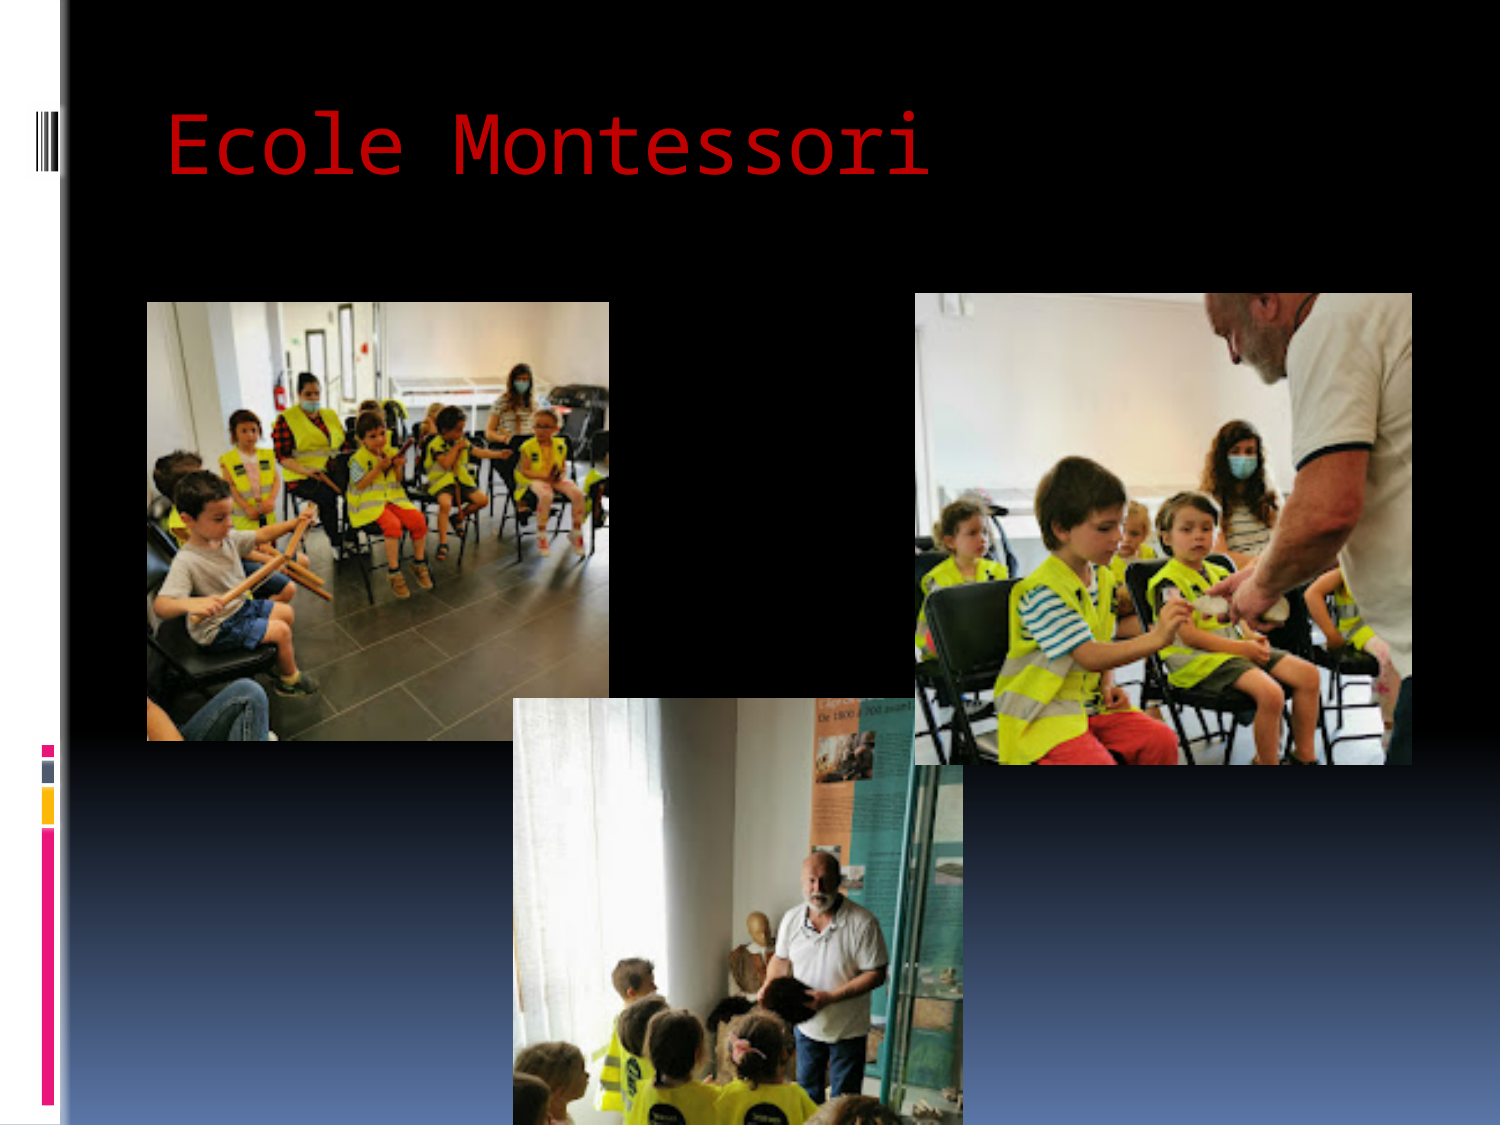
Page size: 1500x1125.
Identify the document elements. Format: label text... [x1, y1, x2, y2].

picture [513, 698, 964, 1125]
picture [147, 302, 609, 741]
picture [914, 293, 1412, 766]
title Ecole Montessori [150, 83, 1425, 234]
